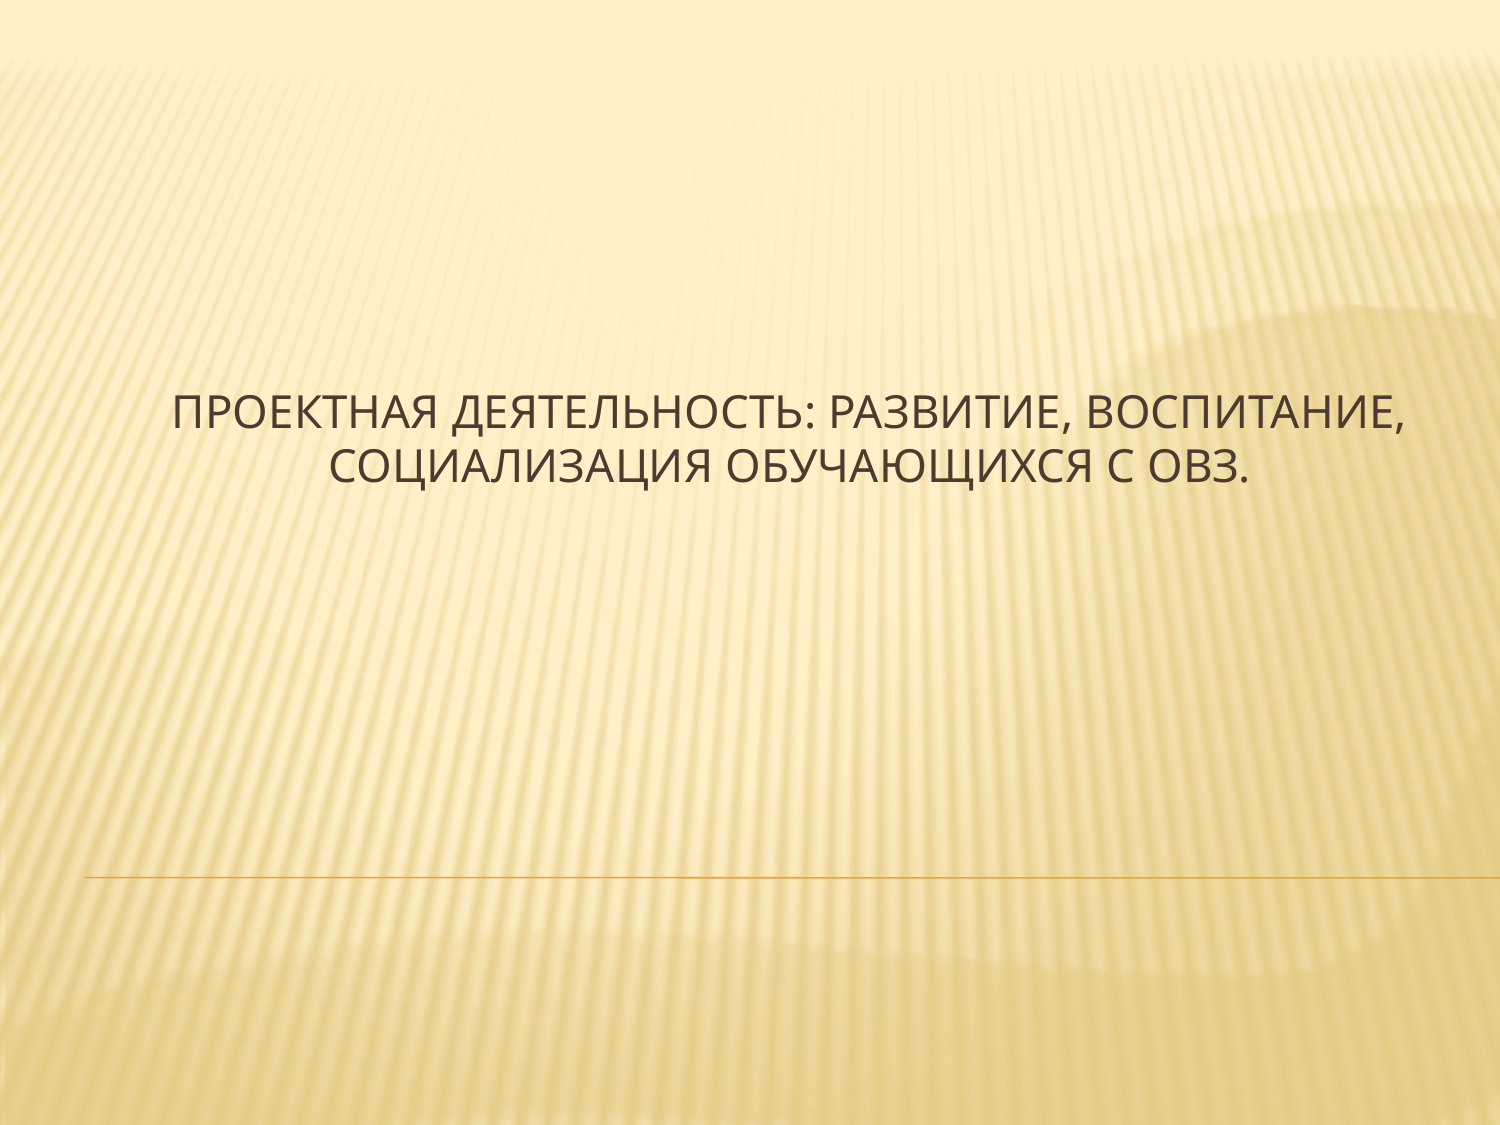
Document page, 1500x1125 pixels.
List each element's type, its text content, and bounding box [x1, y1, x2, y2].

title ПРОЕКТНАЯ ДЕЯТЕЛЬНОСТЬ: РАЗВИТИЕ, ВОСПИТАНИЕ, СОЦИАЛИЗАЦИЯ ОБУЧАЮЩИХСЯ С ОВЗ. [152, 375, 1428, 617]
